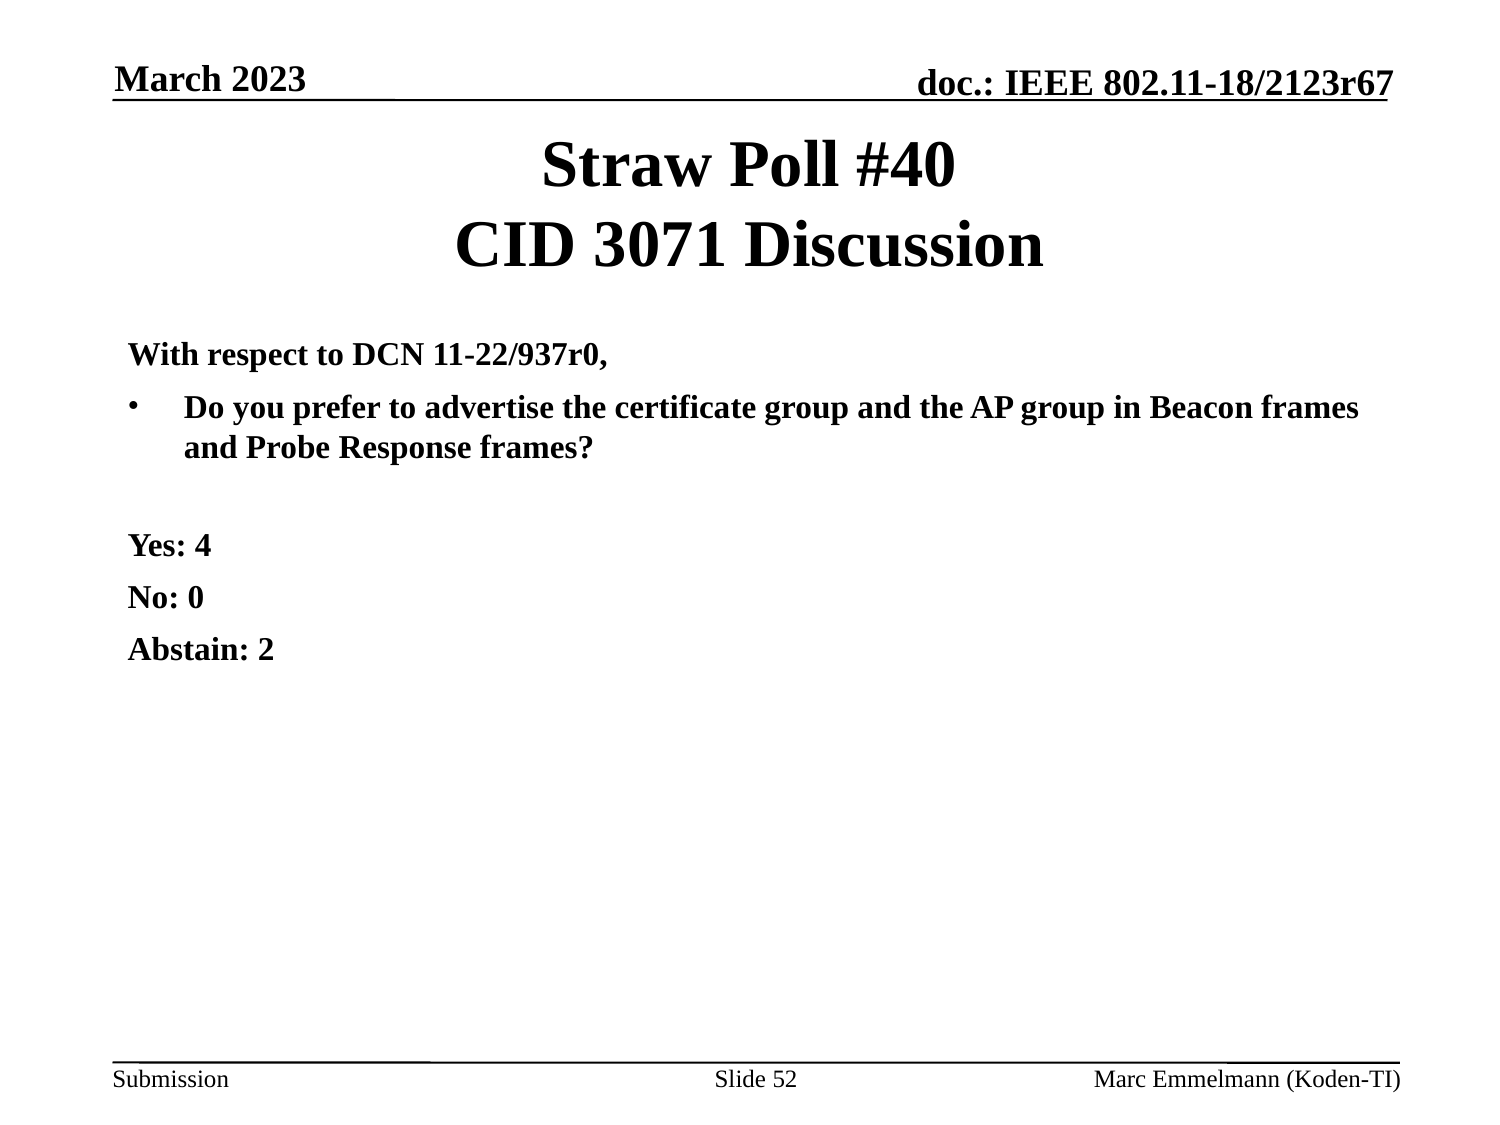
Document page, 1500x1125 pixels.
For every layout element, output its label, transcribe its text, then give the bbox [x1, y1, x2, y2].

list With respect to DCN 11-22/937r0, Do you prefer to advertise the certificate group and the AP group in Beacon frames and Probe Response frames? Yes: 4 No: 0 Abstain: 2 [112, 324, 1388, 1000]
title Straw Poll #40 CID 3071 Discussion [112, 112, 1388, 288]
slide_number Slide 52 [712, 1061, 800, 1123]
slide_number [114, 54, 423, 100]
footer Marc Emmelmann (Koden-TI) [878, 1061, 1402, 1093]
